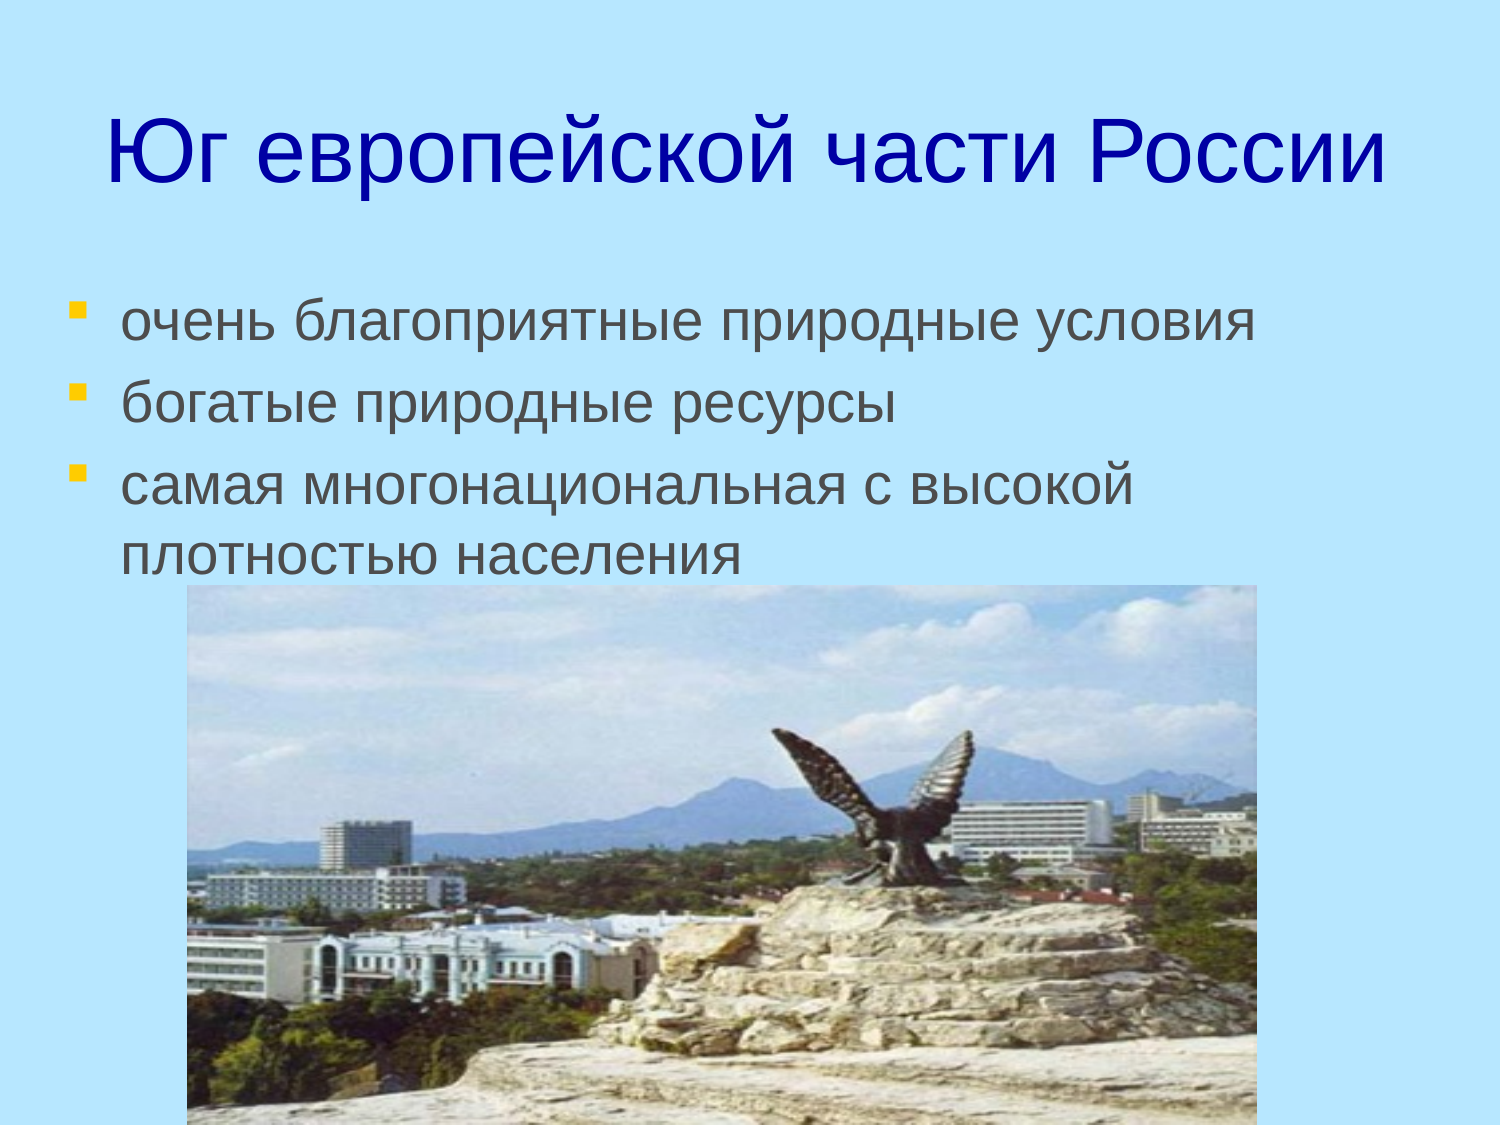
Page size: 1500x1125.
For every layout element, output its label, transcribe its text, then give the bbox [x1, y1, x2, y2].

list очень благоприятные природные условия богатые природные ресурсы самая многонациональная с высокой плотностью населения [49, 274, 1451, 1001]
picture [187, 585, 1257, 1125]
title Юг европейской части России [49, 37, 1446, 256]
